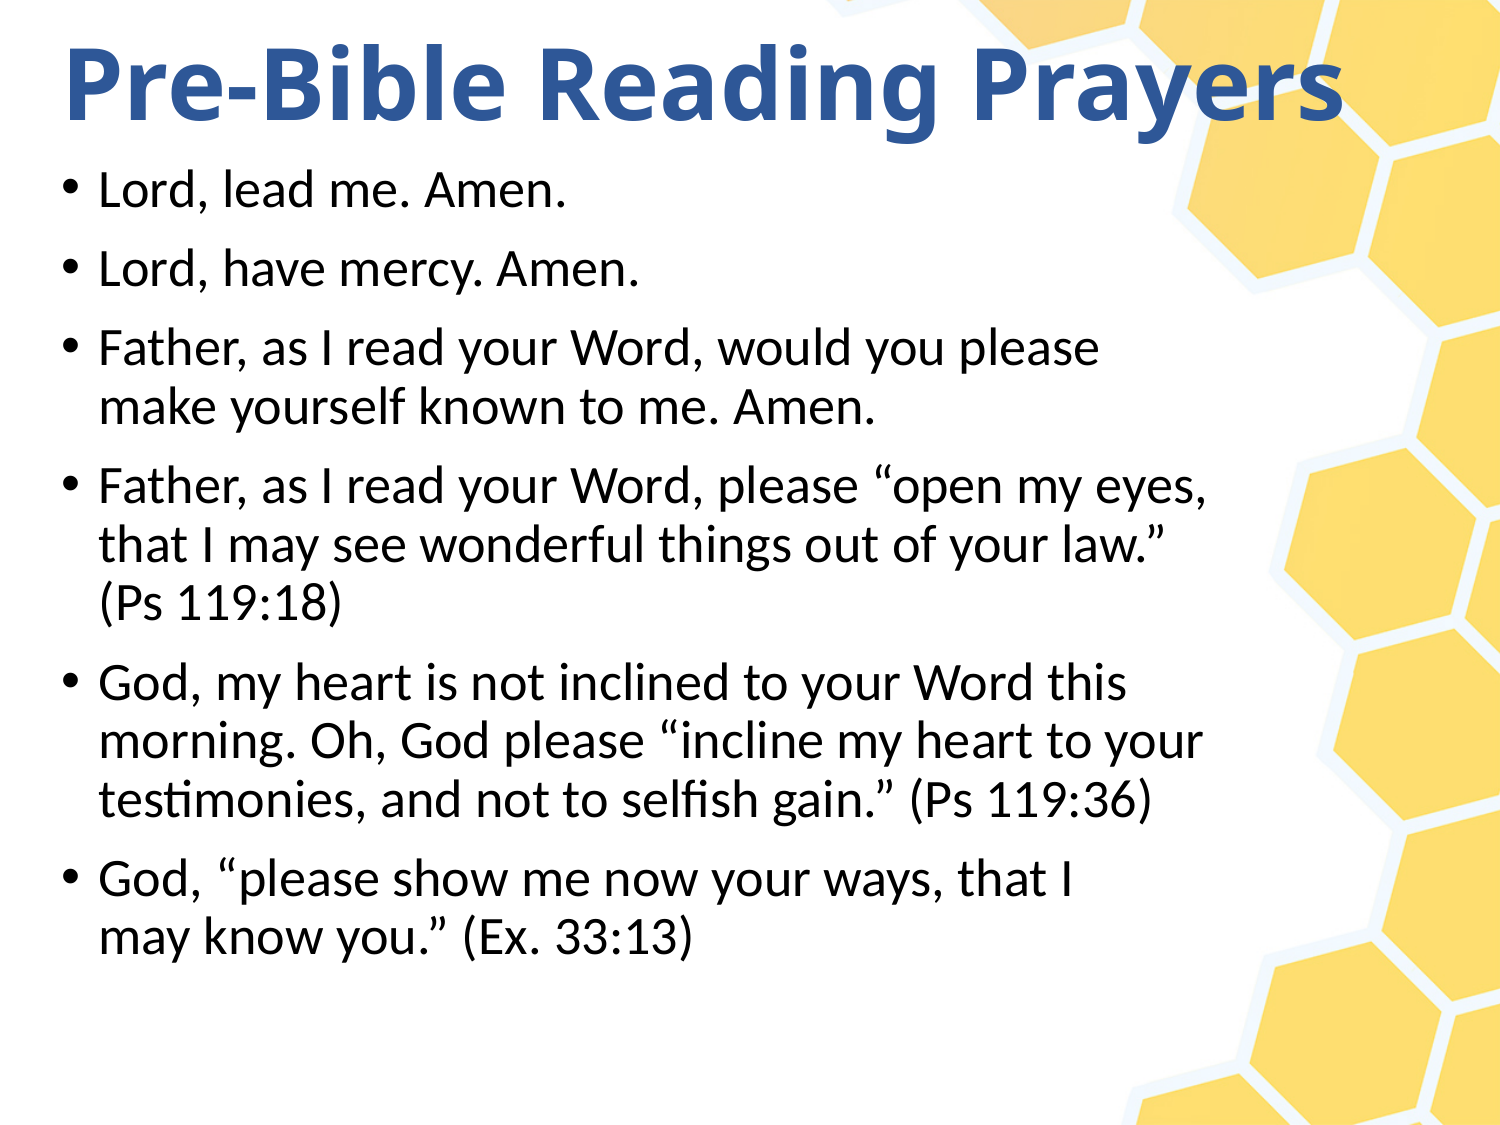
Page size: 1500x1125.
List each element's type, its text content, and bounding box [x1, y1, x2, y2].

list Lord, lead me. Amen. Lord, have mercy. Amen. Father, as I read your Word, would you please make yourself known to me. Amen. Father, as I read your Word, please “open my eyes, that I may see wonderful things out of your law.” (Ps 119:18) God, my heart is not inclined to your Word this morning. Oh, God please “incline my heart to your testimonies, and not to selfish gain.” (Ps 119:36) God, “please show me now your ways, that I may know you.” (Ex. 33:13) [46, 152, 1486, 1125]
text_box APPLY James 1:22 [0, 0, 1500, 1125]
title Pre-Bible Reading Prayers [46, 1, 1486, 152]
